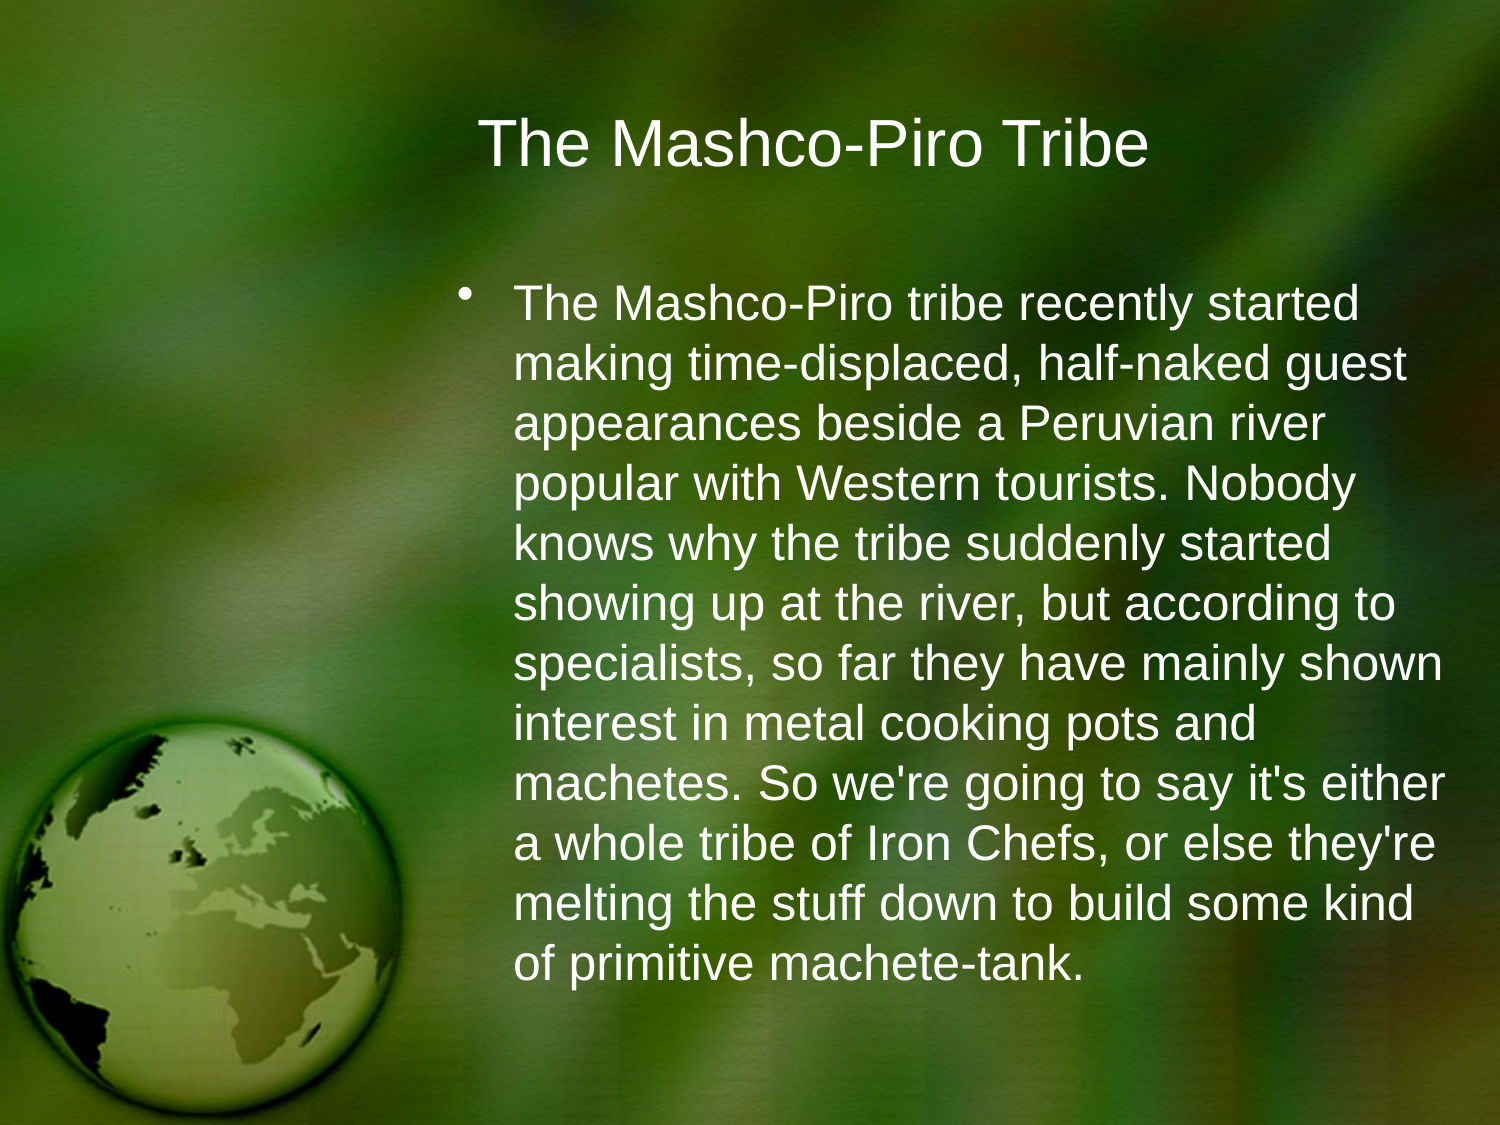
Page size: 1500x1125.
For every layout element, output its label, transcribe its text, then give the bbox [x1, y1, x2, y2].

list The Mashco-Piro tribe recently started making time-displaced, half-naked guest appearances beside a Peruvian river popular with Western tourists. Nobody knows why the tribe suddenly started showing up at the river, but according to specialists, so far they have mainly shown interest in metal cooking pots and machetes. So we're going to say it's either a whole tribe of Iron Chefs, or else they're melting the stuff down to build some kind of primitive machete-tank. [441, 262, 1480, 1005]
picture [0, 0, 1500, 1125]
title The Mashco-Piro Tribe [443, 0, 1480, 188]
